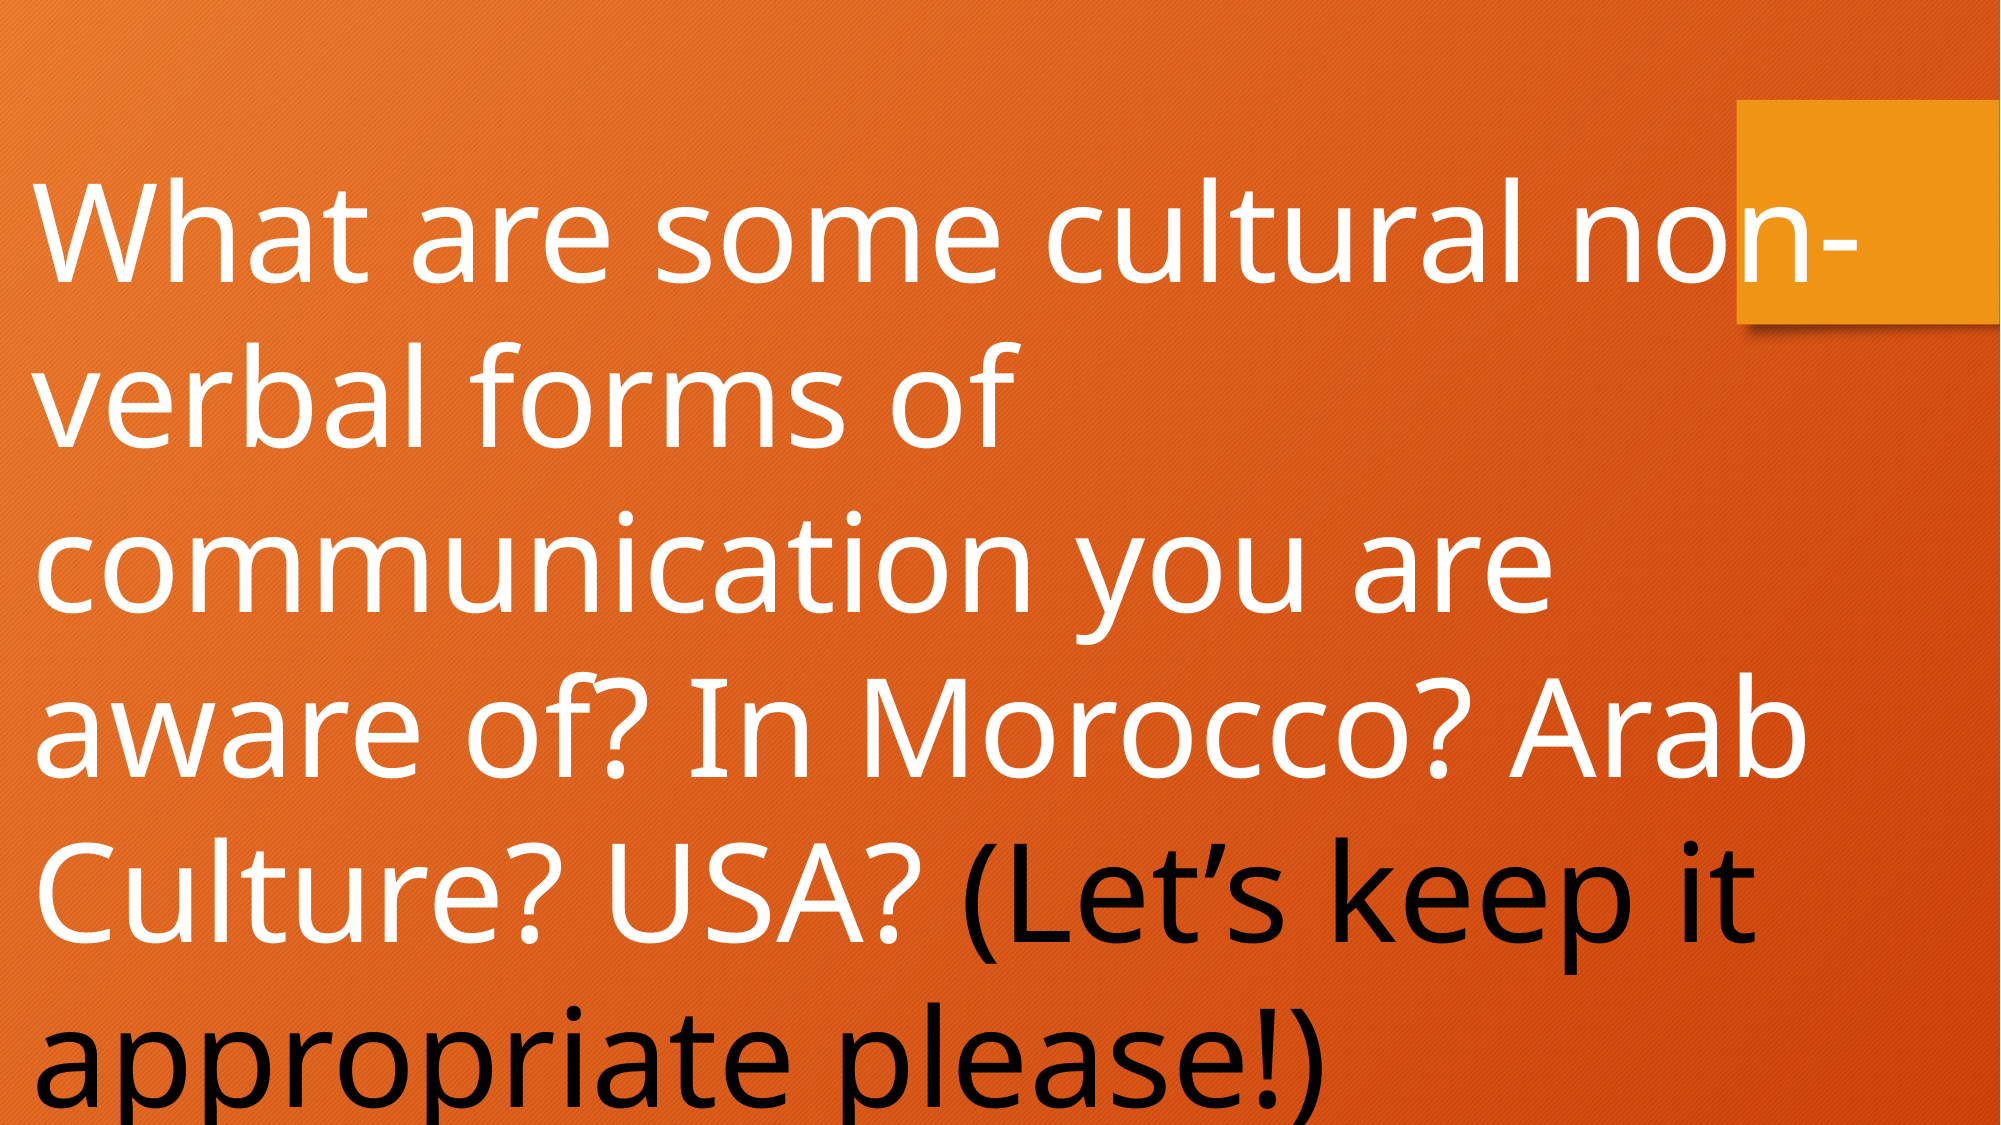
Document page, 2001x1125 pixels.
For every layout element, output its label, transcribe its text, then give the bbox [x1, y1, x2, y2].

text_box What are some cultural non-verbal forms of communication you are aware of? In Morocco? Arab Culture? USA? (Let’s keep it appropriate please!) [17, 137, 2000, 1125]
